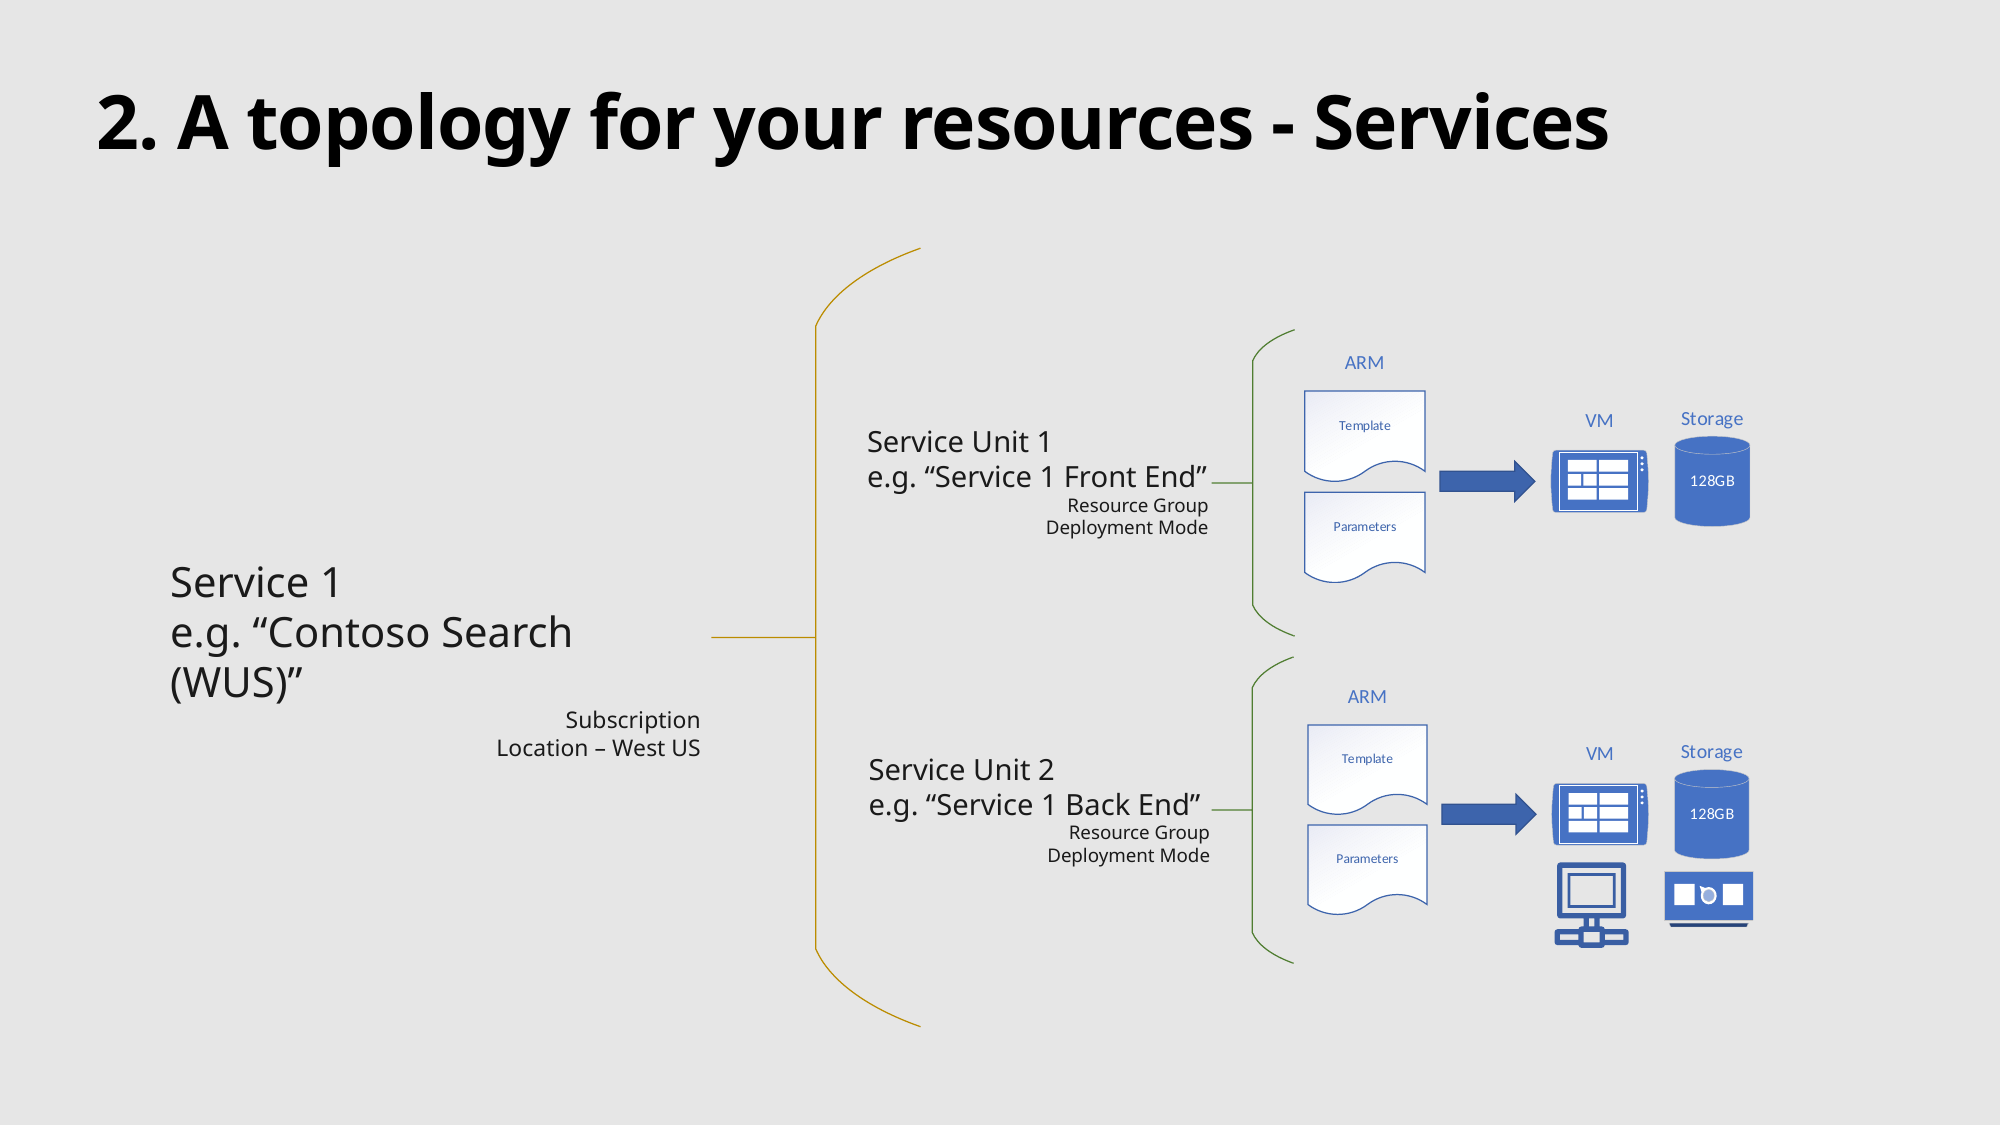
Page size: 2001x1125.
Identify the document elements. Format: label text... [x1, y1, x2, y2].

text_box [707, 245, 1754, 1028]
text_box Service 1 e.g. “Contoso Search (WUS)” Subscription Location – West US [170, 555, 702, 761]
title 2. A topology for your resources - Services [96, 75, 1904, 166]
